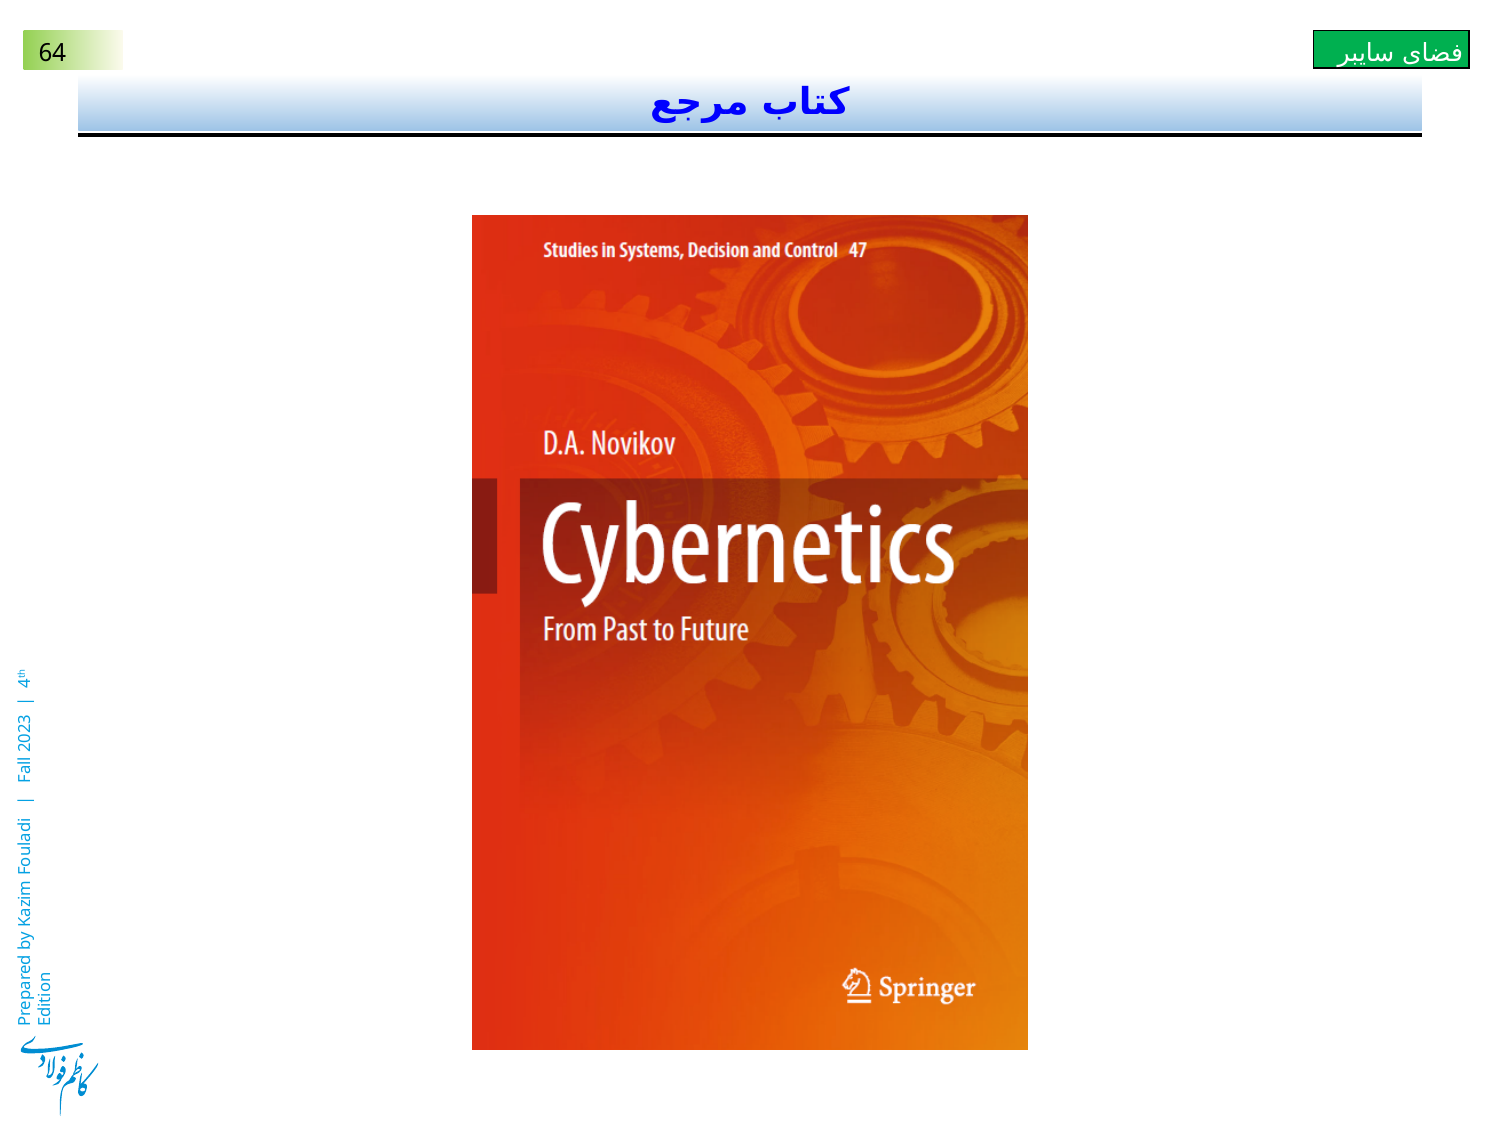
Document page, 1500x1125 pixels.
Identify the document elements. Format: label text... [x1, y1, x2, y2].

title کتاب مرجع [78, 75, 1422, 131]
picture [472, 214, 1028, 1050]
